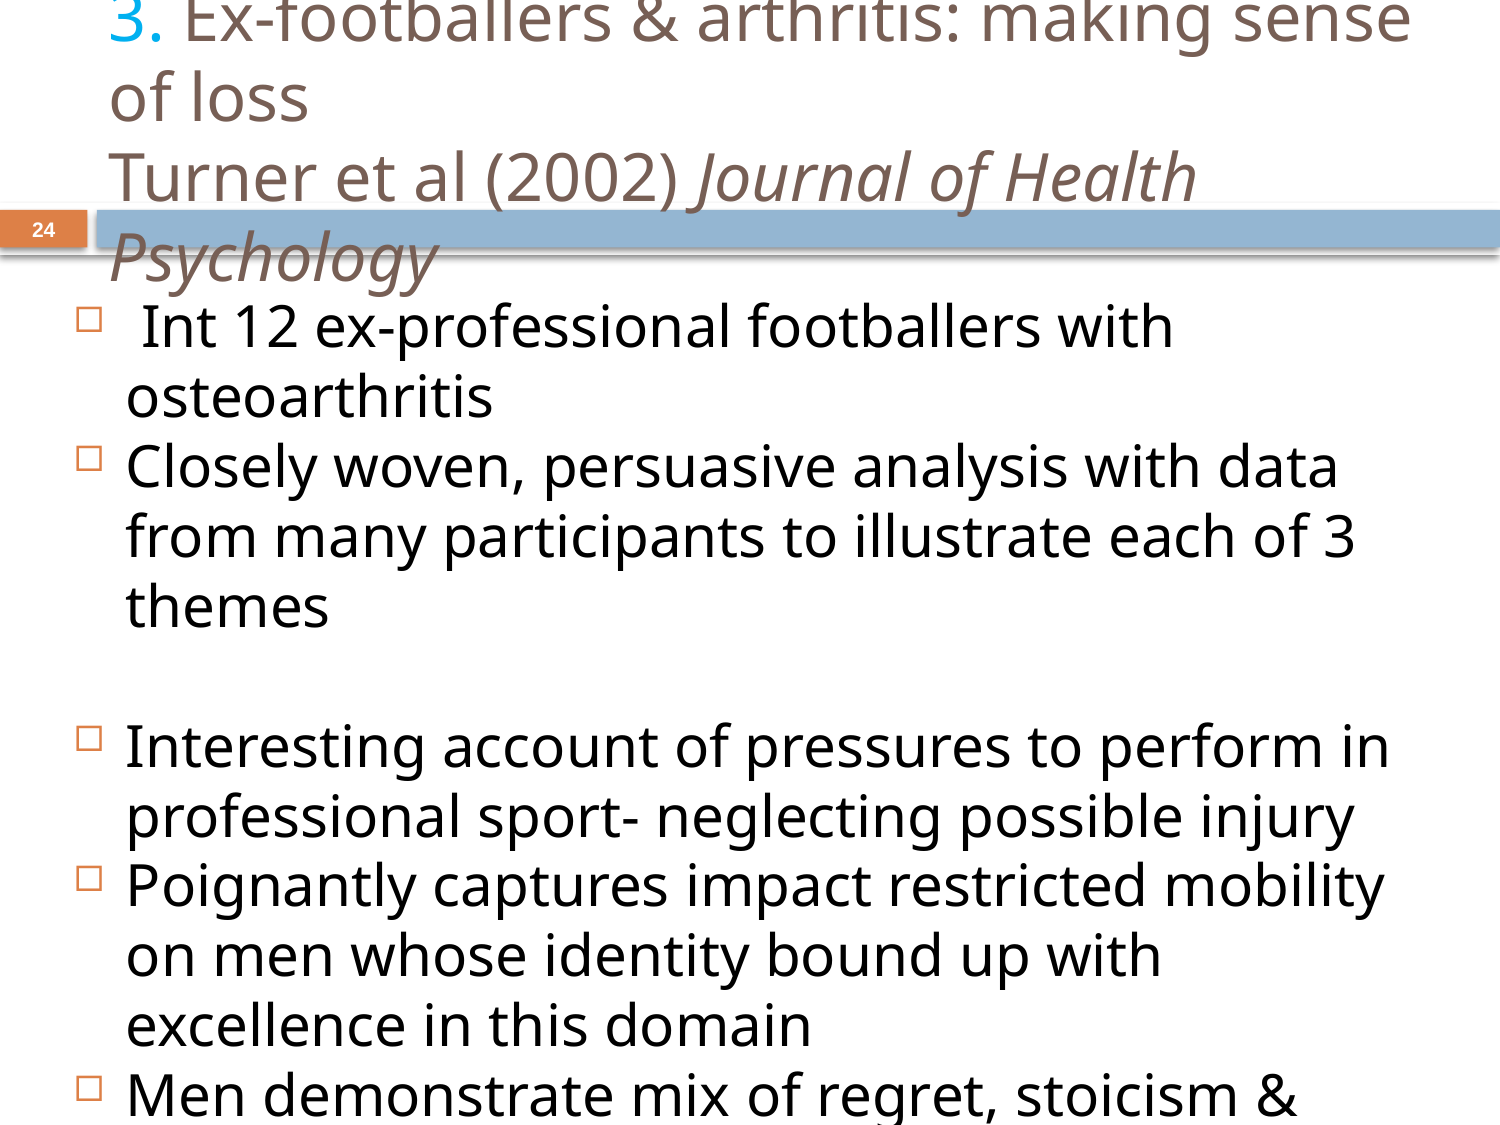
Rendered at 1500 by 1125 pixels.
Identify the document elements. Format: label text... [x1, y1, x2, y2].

title 3. Ex-footballers & arthritis: making sense of loss Turner et al (2002) Journal of Health Psychology [93, 58, 1432, 212]
slide_number 24 [0, 208, 88, 249]
list Int 12 ex-professional footballers with osteoarthritis Closely woven, persuasive analysis with data from many participants to illustrate each of 3 themes Interesting account of pressures to perform in professional sport- neglecting possible injury Poignantly captures impact restricted mobility on men whose identity bound up with excellence in this domain Men demonstrate mix of regret, stoicism & adaptation Paper is subtly about masculinity- unifying theme [58, 281, 1442, 996]
